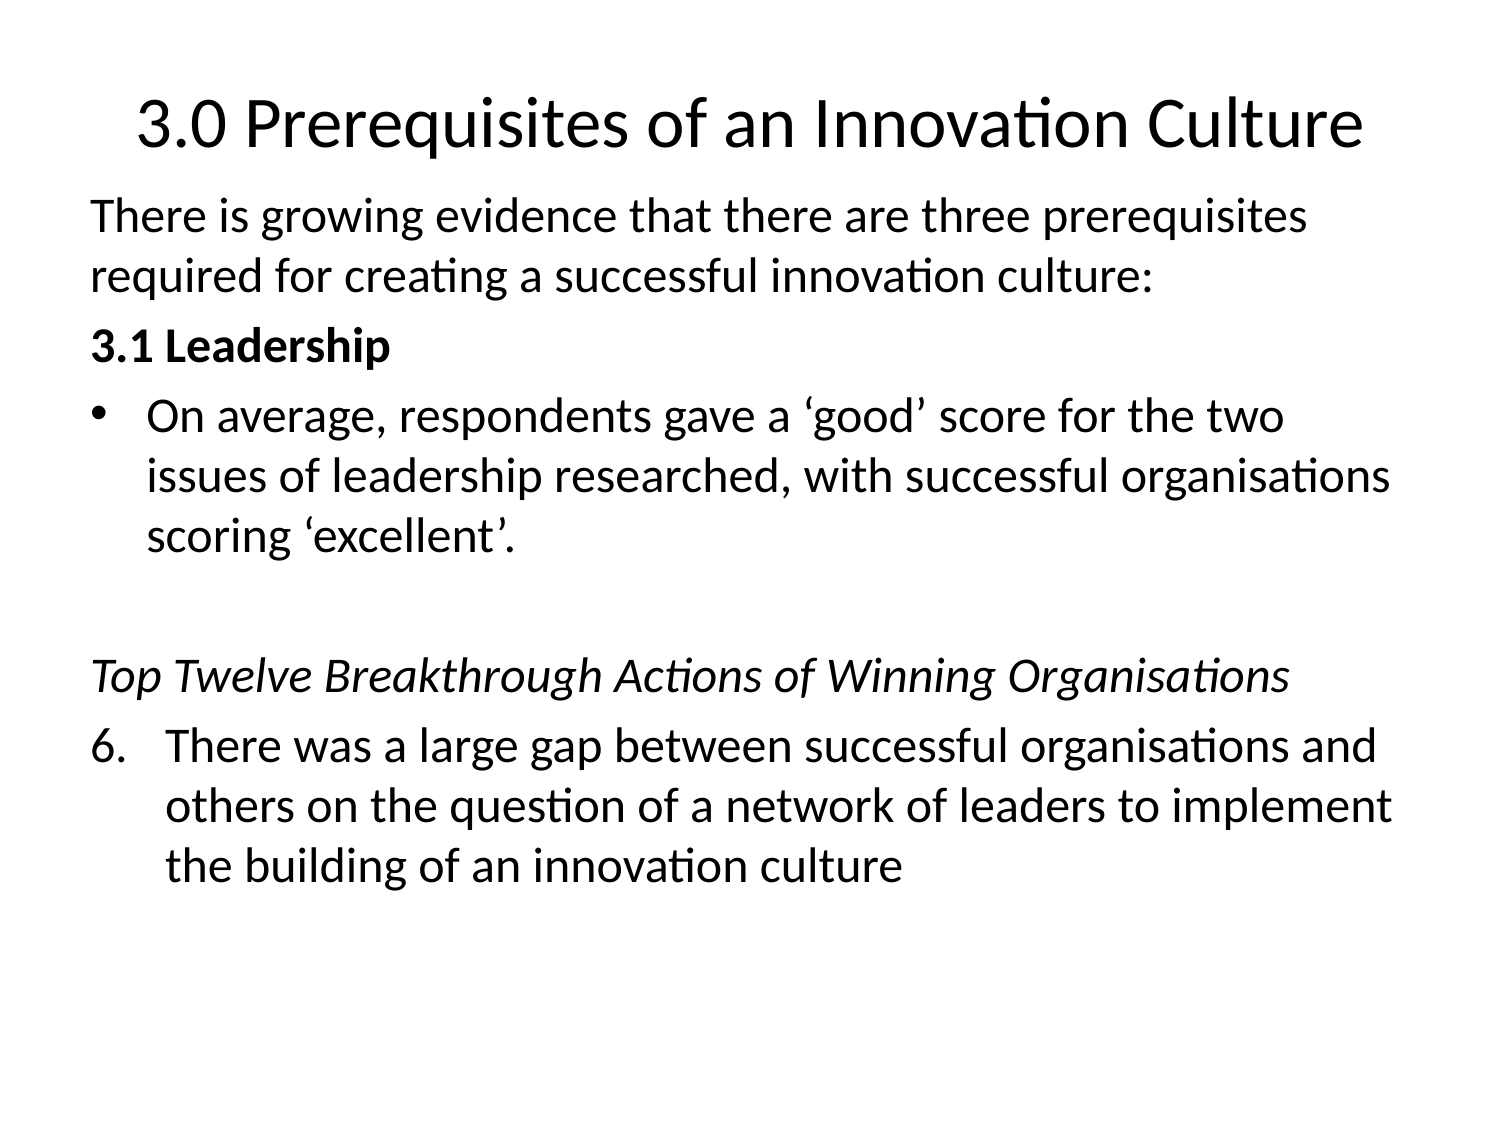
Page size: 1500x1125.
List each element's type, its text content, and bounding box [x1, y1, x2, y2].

list There is growing evidence that there are three prerequisites required for creating a successful innovation culture: 3.1 Leadership On average, respondents gave a ‘good’ score for the two issues of leadership researched, with successful organisations scoring ‘excellent’. Top Twelve Breakthrough Actions of Winning Organisations There was a large gap between successful organisations and others on the question of a network of leaders to implement the building of an innovation culture [75, 174, 1425, 1113]
title 3.0 Prerequisites of an Innovation Culture [75, 24, 1425, 174]
